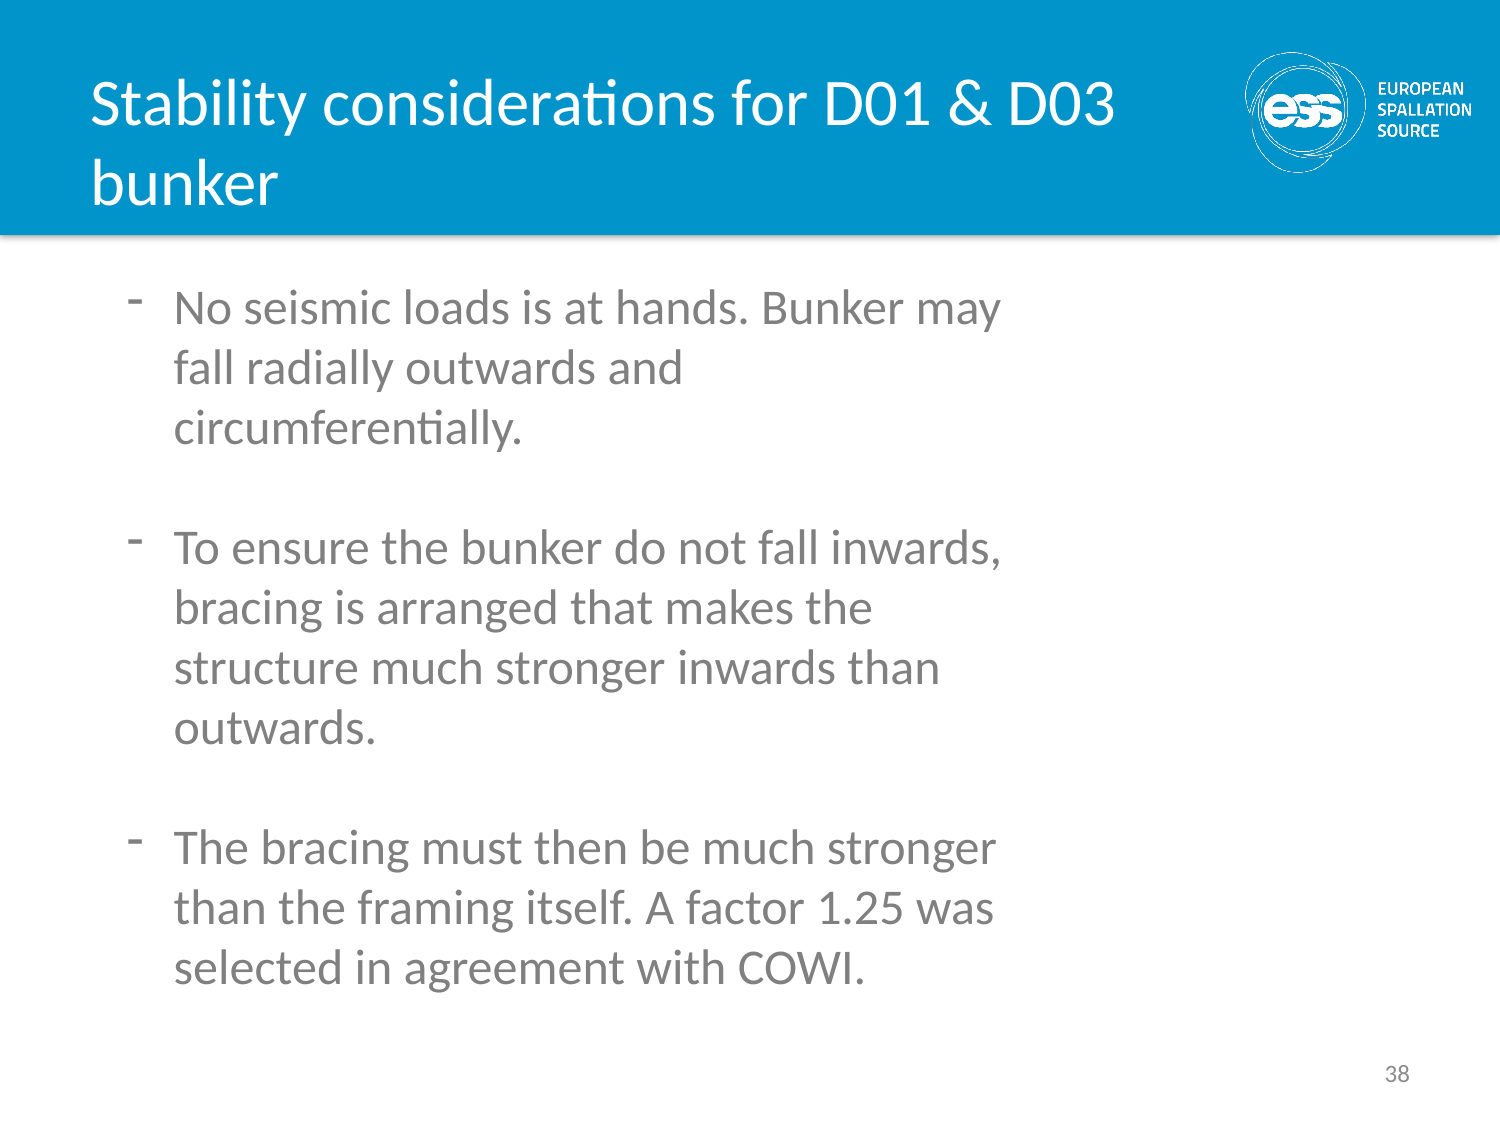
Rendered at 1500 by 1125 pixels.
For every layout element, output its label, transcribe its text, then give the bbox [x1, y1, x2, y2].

picture [1379, 83, 1385, 94]
slide_number 38 [1074, 1042, 1425, 1103]
picture [1398, 109, 1406, 115]
picture [1443, 86, 1450, 93]
picture [1389, 104, 1393, 115]
picture [1432, 125, 1438, 136]
picture [1409, 104, 1415, 115]
picture [1422, 125, 1428, 134]
picture [1436, 104, 1444, 115]
title Stability considerations for D01 & D03 bunker [75, 45, 1247, 233]
picture [1423, 83, 1430, 94]
picture [1418, 104, 1423, 115]
picture [1454, 83, 1458, 94]
picture [1264, 94, 1342, 127]
picture [1400, 83, 1407, 94]
text_box No seismic loads is at hands. Bunker may fall radially outwards and circumferentially. To ensure the bunker do not fall inwards, bracing is arranged that makes the structure much stronger inwards than outwards. The bracing must then be much stronger than the framing itself. A factor 1.25 was selected in agreement with COWI. [112, 267, 1046, 1125]
